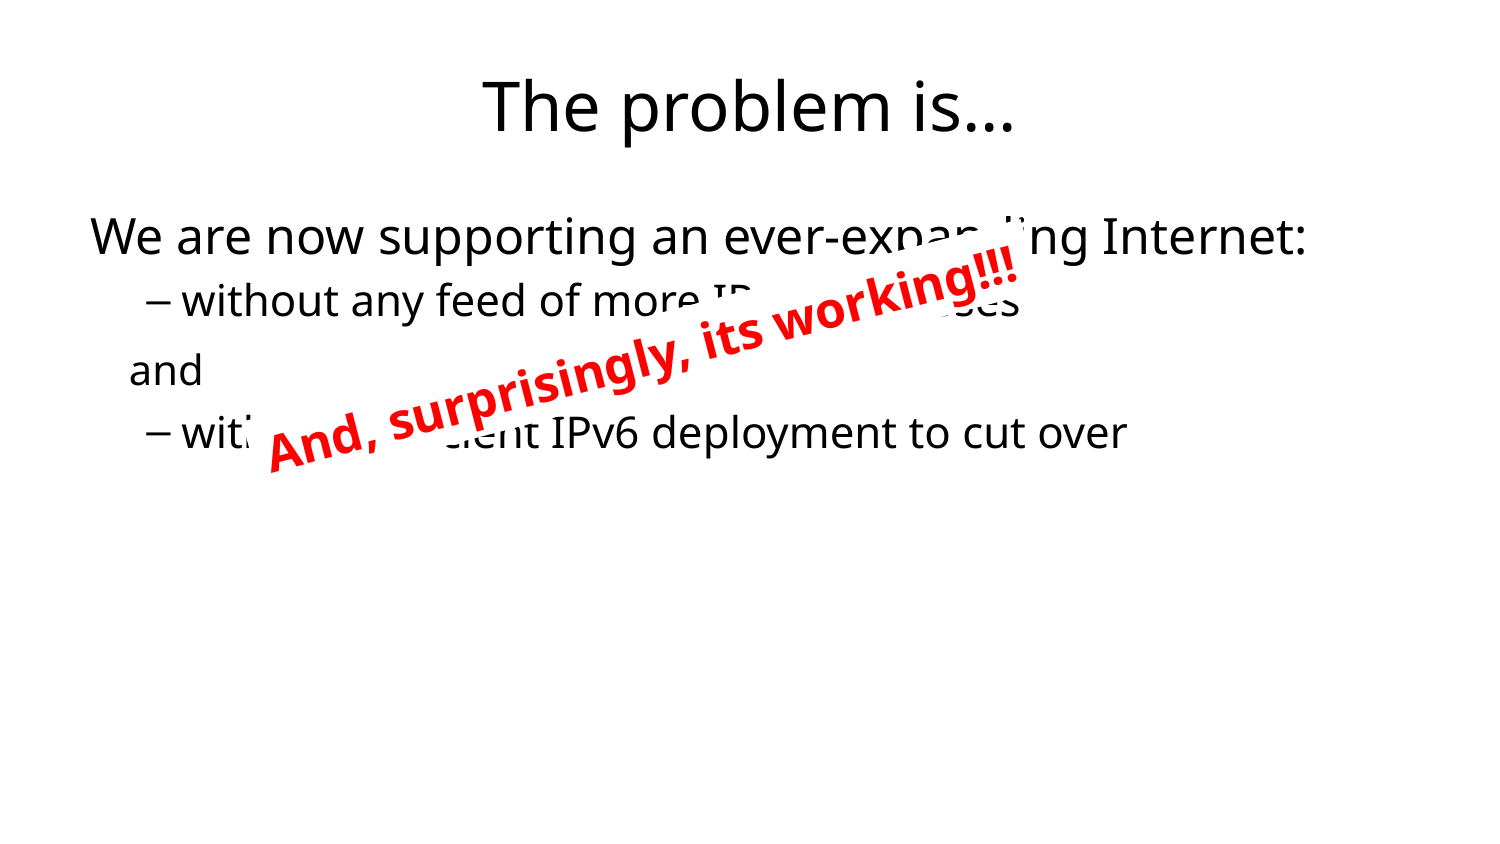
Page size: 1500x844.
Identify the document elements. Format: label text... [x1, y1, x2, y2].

text_box And, surprisingly, its working!!! [242, 219, 1040, 494]
list We are now supporting an ever-expanding Internet: without any feed of more IPv4 addresses and without sufficient IPv6 deployment to cut over [75, 196, 1425, 754]
title The problem is... [75, 33, 1425, 175]
